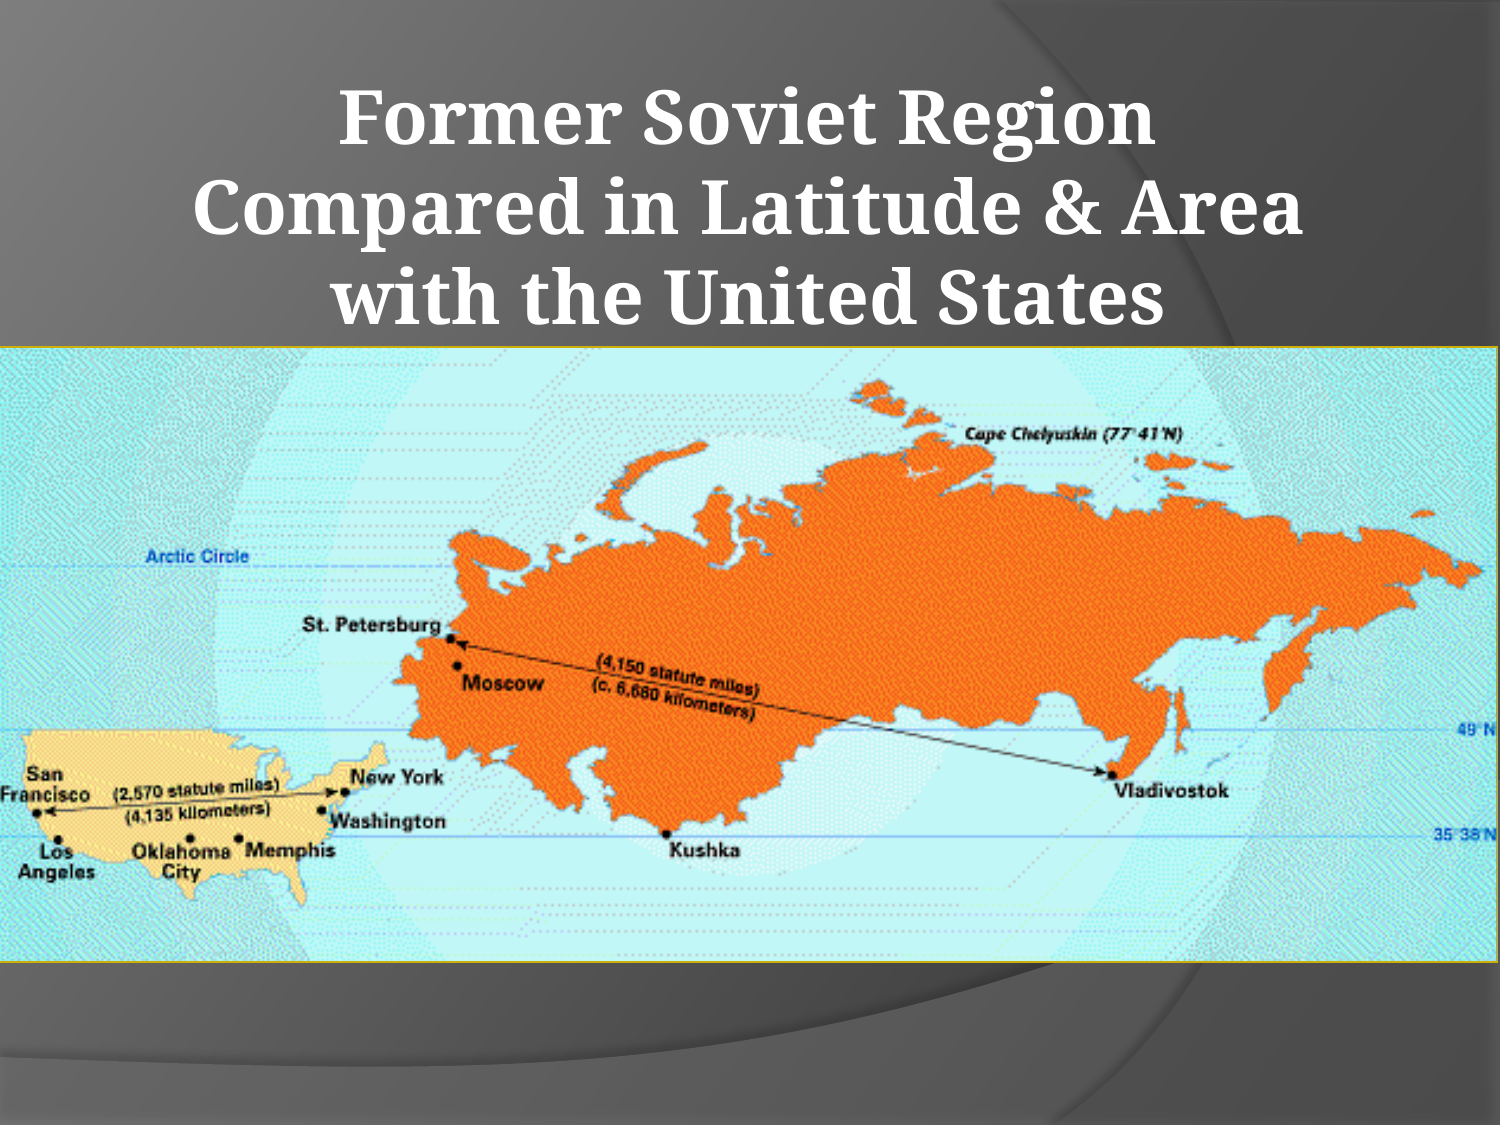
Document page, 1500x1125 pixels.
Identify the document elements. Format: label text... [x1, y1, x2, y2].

text_box Former Soviet Region Compared in Latitude & Area with the United States [161, 62, 1337, 337]
picture [0, 347, 1497, 962]
